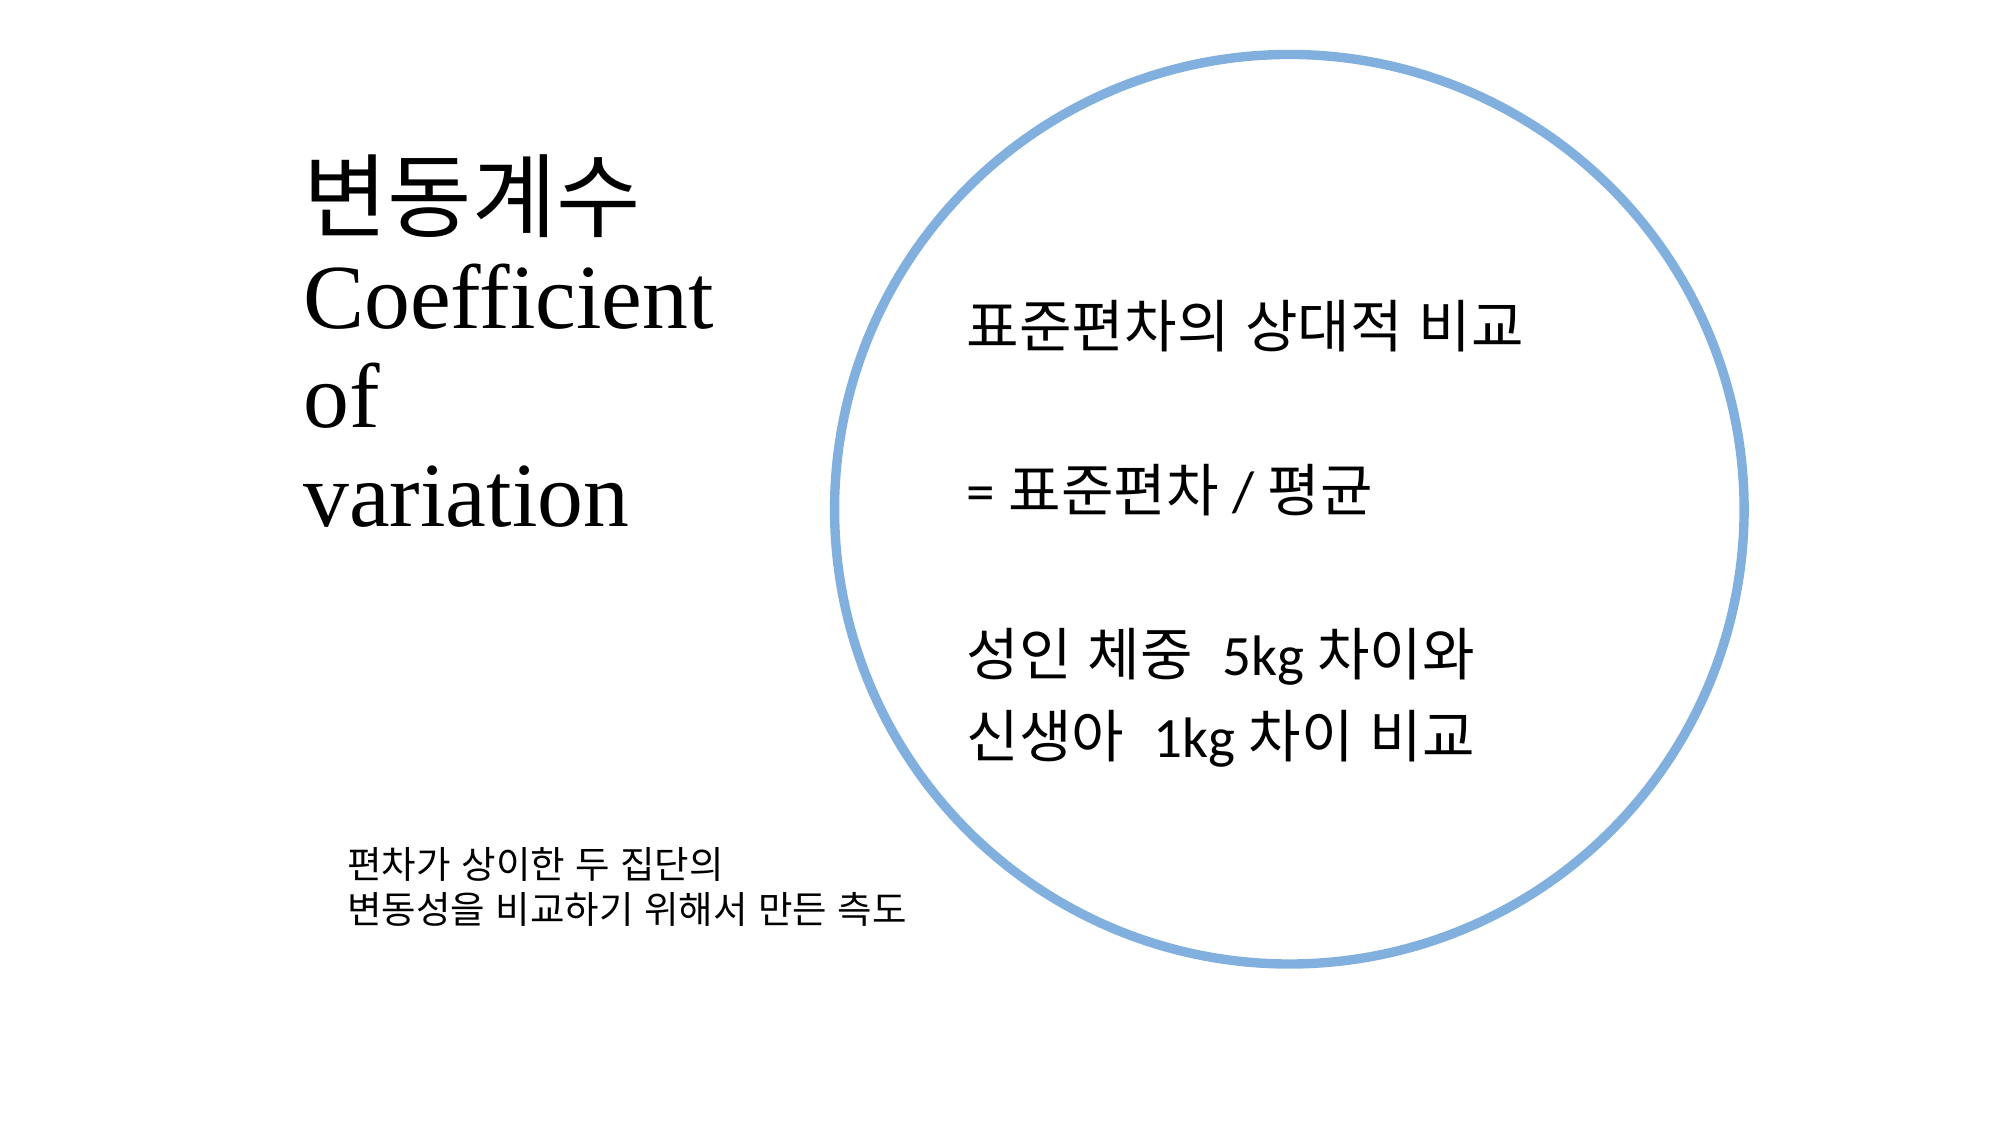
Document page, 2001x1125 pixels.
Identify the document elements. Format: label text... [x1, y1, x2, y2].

title 변동계수 Coefficient of variation [288, 113, 834, 584]
text_box 편차가 상이한 두 집단의 변동성을 비교하기 위해서 만든 측도 [332, 834, 922, 939]
text_box [834, 54, 1745, 965]
